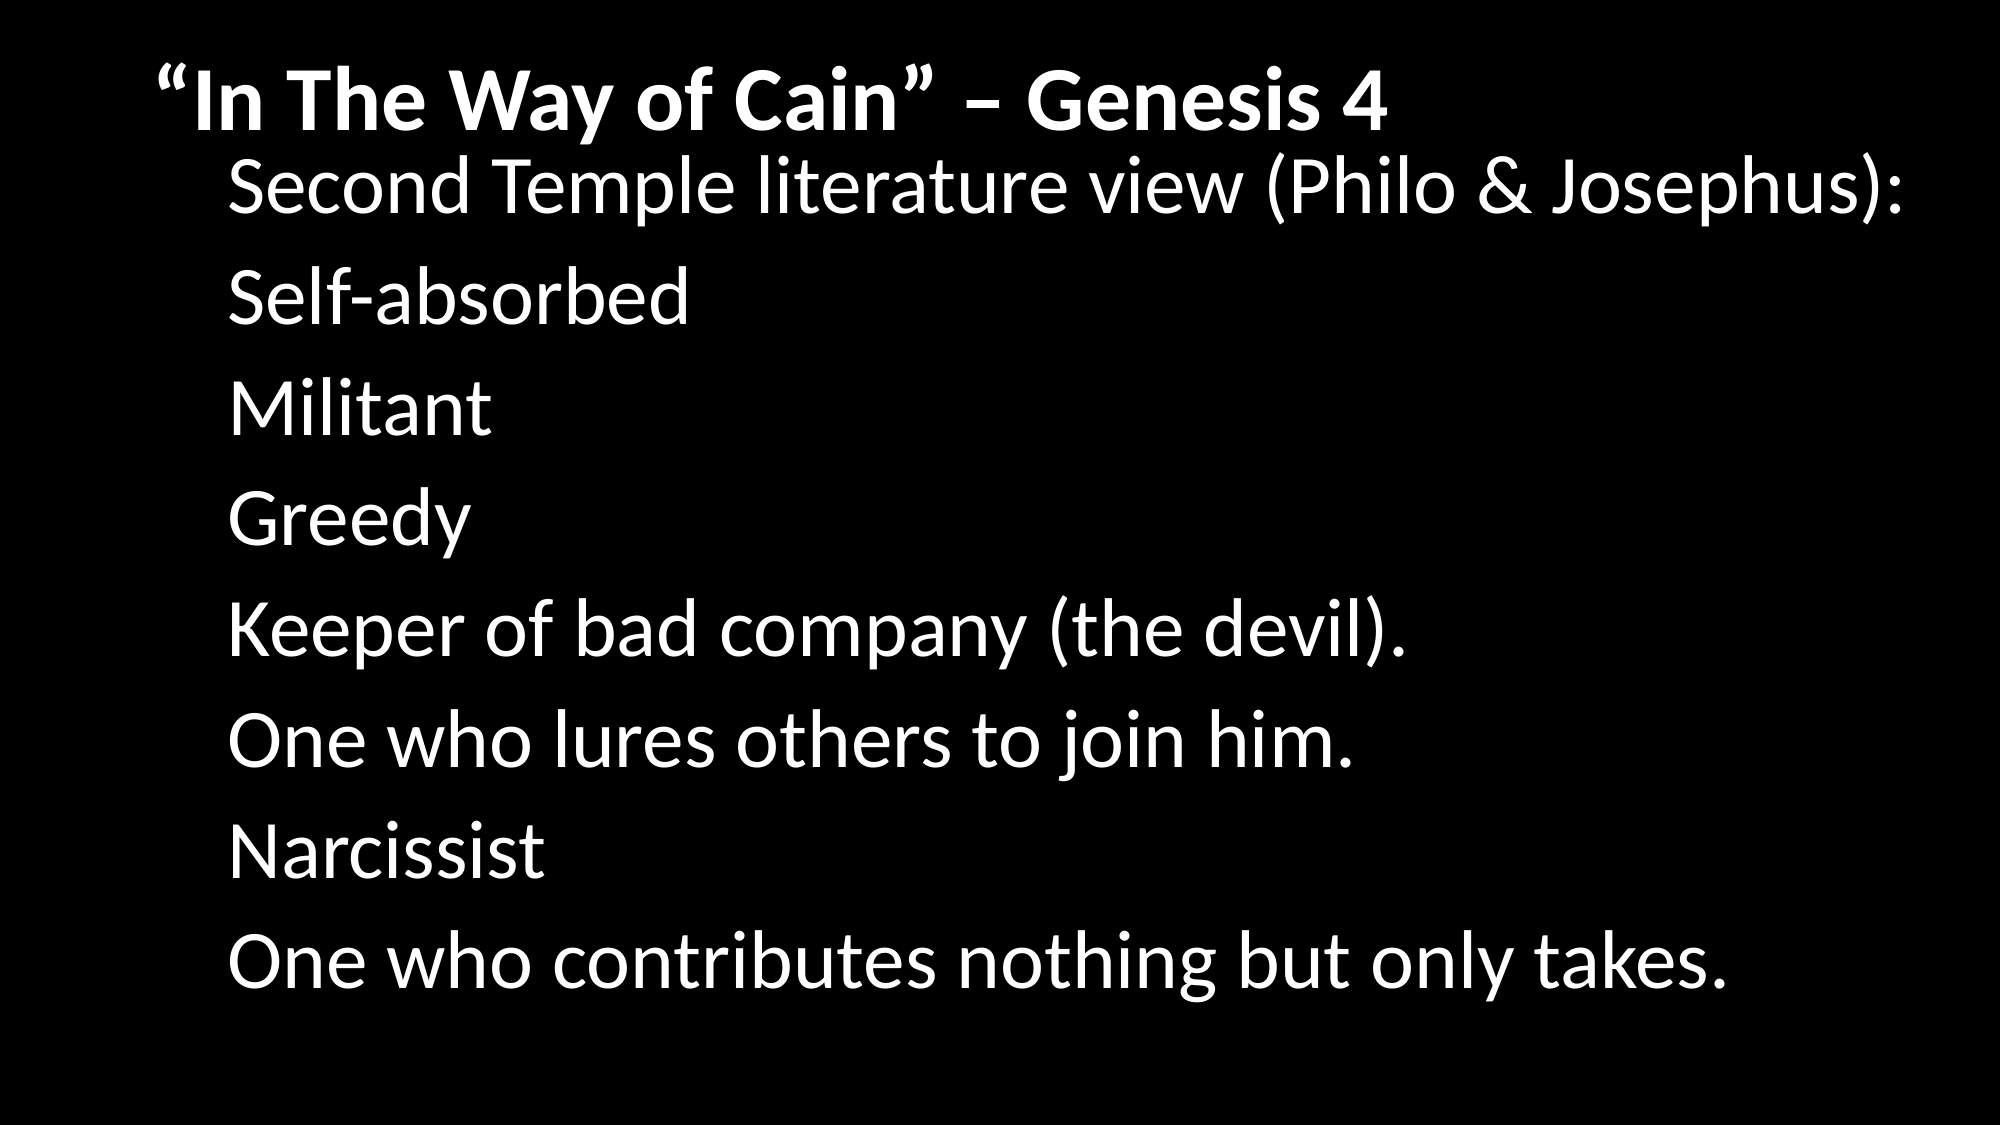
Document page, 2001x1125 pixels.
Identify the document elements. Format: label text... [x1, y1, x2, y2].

list Second Temple literature view (Philo & Josephus): Self-absorbed Militant Greedy Keeper of bad company (the devil). One who lures others to join him. Narcissist One who contributes nothing but only takes. [137, 133, 1985, 1076]
title “In The Way of Cain” – Genesis 4 [137, 24, 1863, 133]
